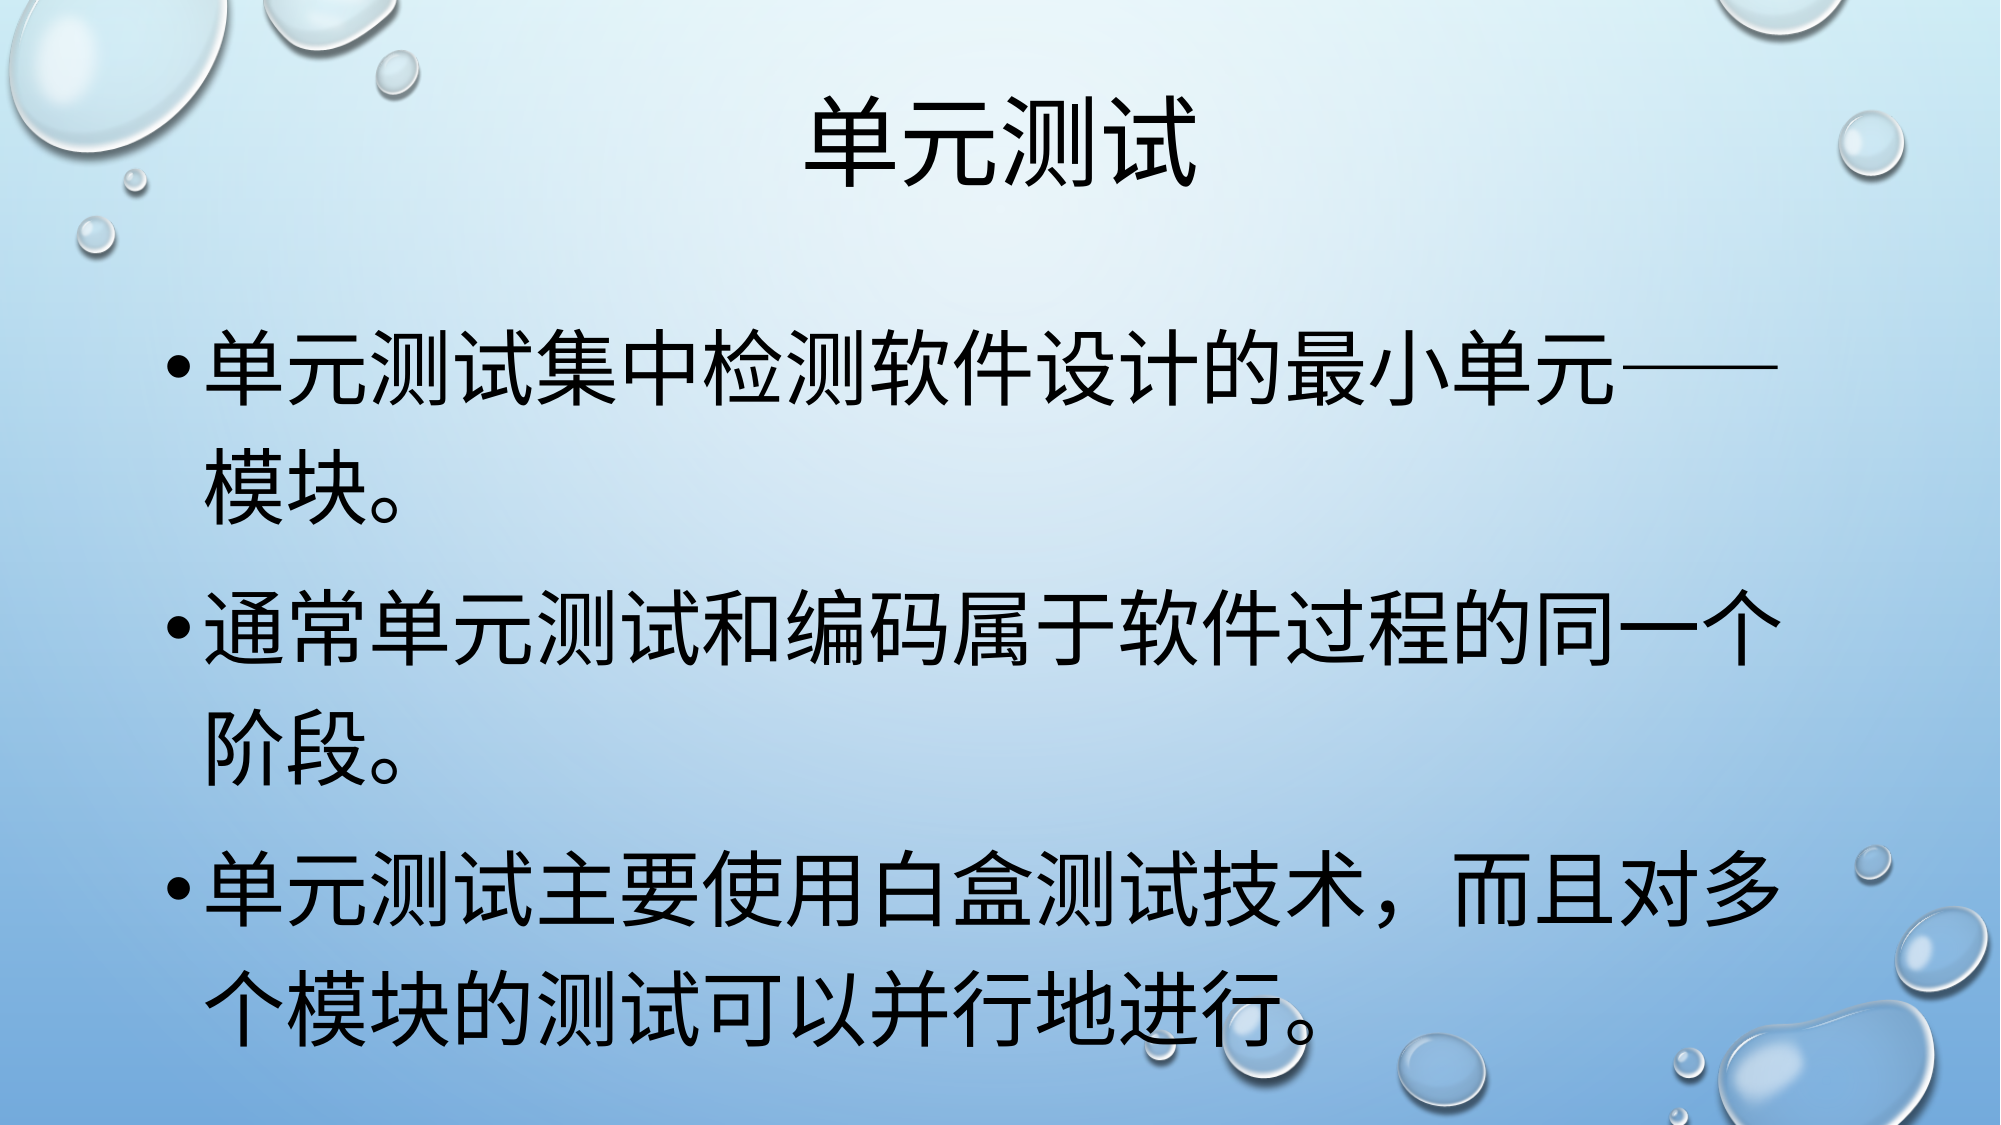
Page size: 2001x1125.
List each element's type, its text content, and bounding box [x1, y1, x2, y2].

picture [0, 0, 2000, 1125]
list 单元测试集中检测软件设计的最小单元——模块。 通常单元测试和编码属于软件过程的同一个阶段。 单元测试主要使用白盒测试技术，而且对多个模块的测试可以并行地进行。 [149, 288, 1850, 950]
title 单元测试 [149, 53, 1851, 241]
